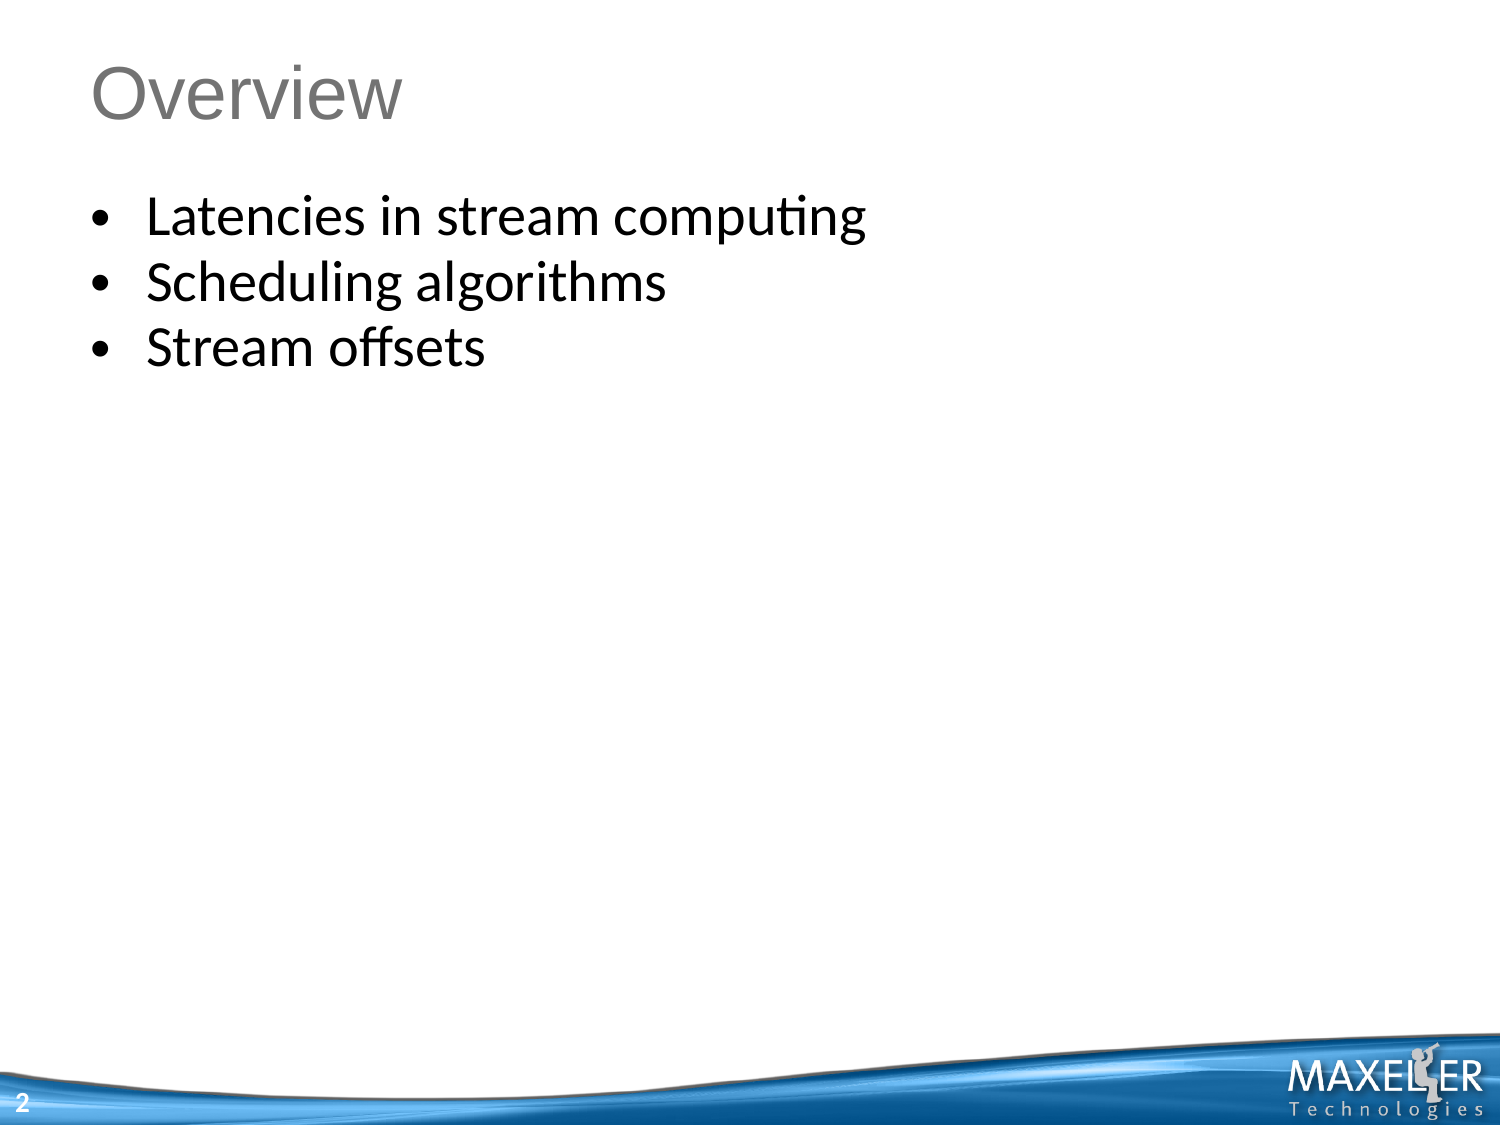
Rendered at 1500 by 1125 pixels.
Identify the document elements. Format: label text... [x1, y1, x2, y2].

slide_number 2 [0, 1075, 350, 1125]
list Latencies in stream computing Scheduling algorithms Stream offsets [75, 184, 1425, 1005]
picture [0, 1023, 1500, 1125]
title Overview [75, 45, 1424, 209]
